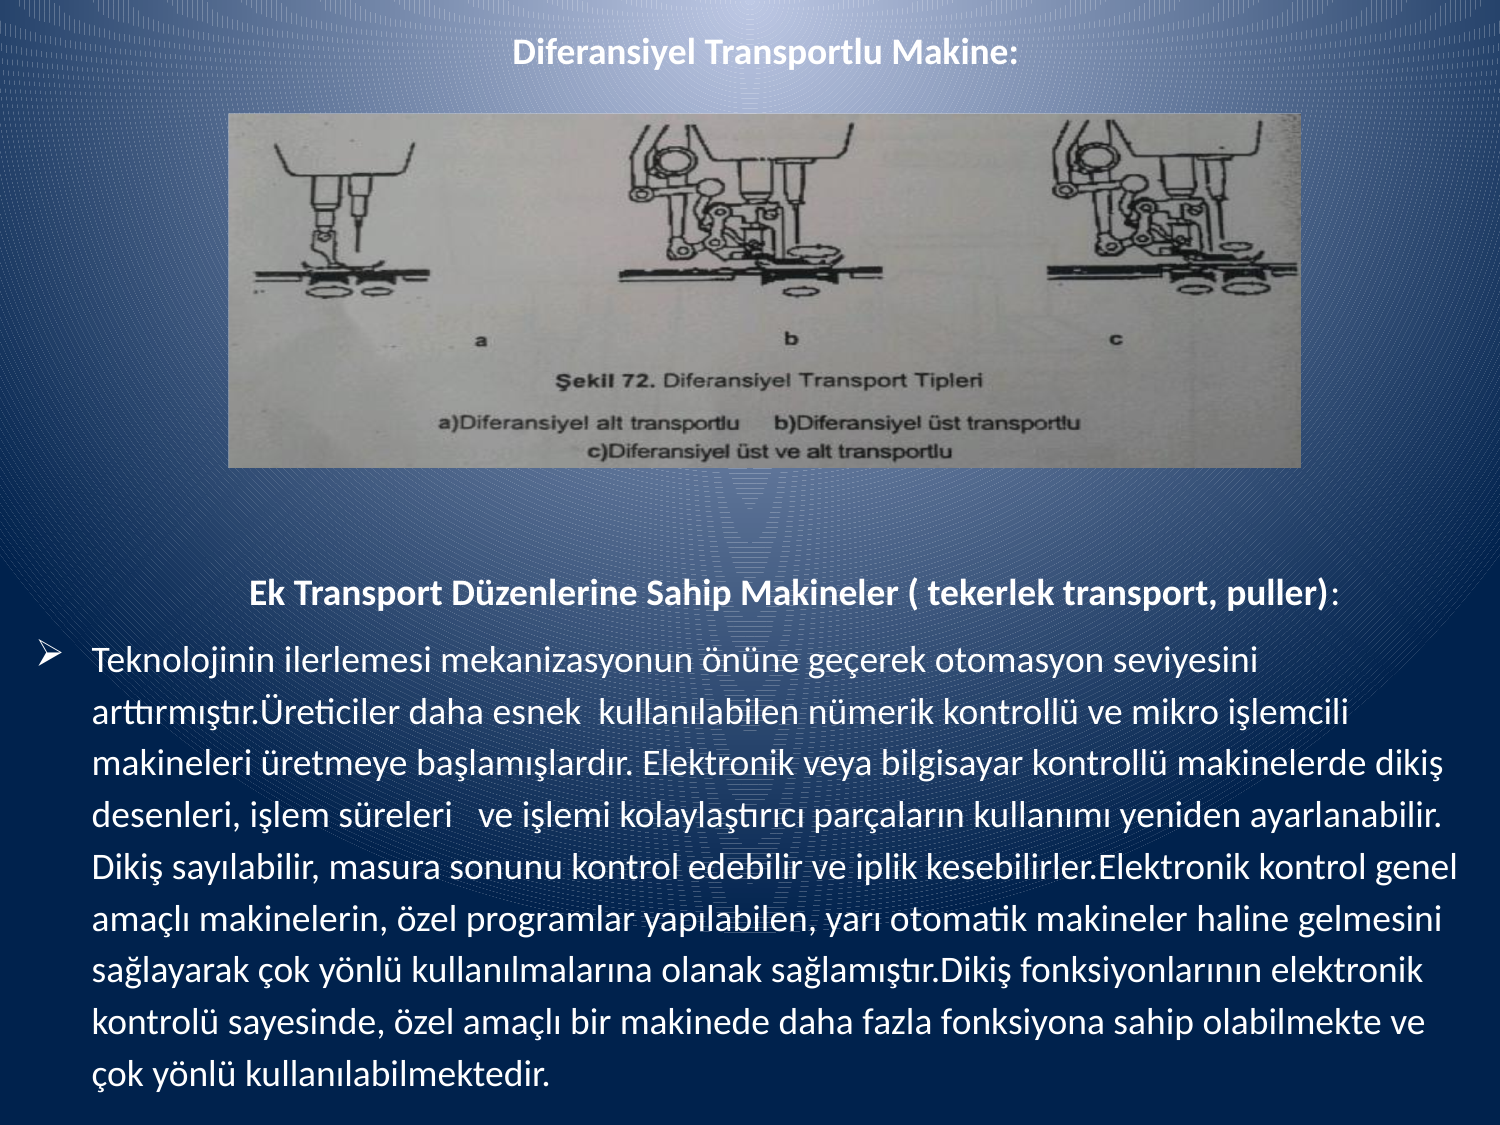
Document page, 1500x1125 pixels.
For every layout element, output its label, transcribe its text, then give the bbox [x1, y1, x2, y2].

text_box Teknolojinin ilerlemesi mekanizasyonun önüne geçerek otomasyon seviyesini arttırmıştır.Üreticiler daha esnek kullanılabilen nümerik kontrollü ve mikro işlemcili makineleri üretmeye başlamışlardır. Elektronik veya bilgisayar kontrollü makinelerde dikiş desenleri, işlem süreleri ve işlemi kolaylaştırıcı parçaların kullanımı yeniden ayarlanabilir. Dikiş sayılabilir, masura sonunu kontrol edebilir ve iplik kesebilirler.Elektronik kontrol genel amaçlı makinelerin, özel programlar yapılabilen, yarı otomatik makineler haline gelmesini sağlayarak çok yönlü kullanılmalarına olanak sağlamıştır.Dikiş fonksiyonlarının elektronik kontrolü sayesinde, özel amaçlı bir makinede daha fazla fonksiyona sahip olabilmekte ve çok yönlü kullanılabilmektedir. [20, 620, 1486, 1102]
text_box Diferansiyel Transportlu Makine: [497, 19, 1035, 80]
picture [228, 113, 1301, 469]
text_box Ek Transport Düzenlerine Sahip Makineler ( tekerlek transport, puller): [234, 515, 1364, 620]
